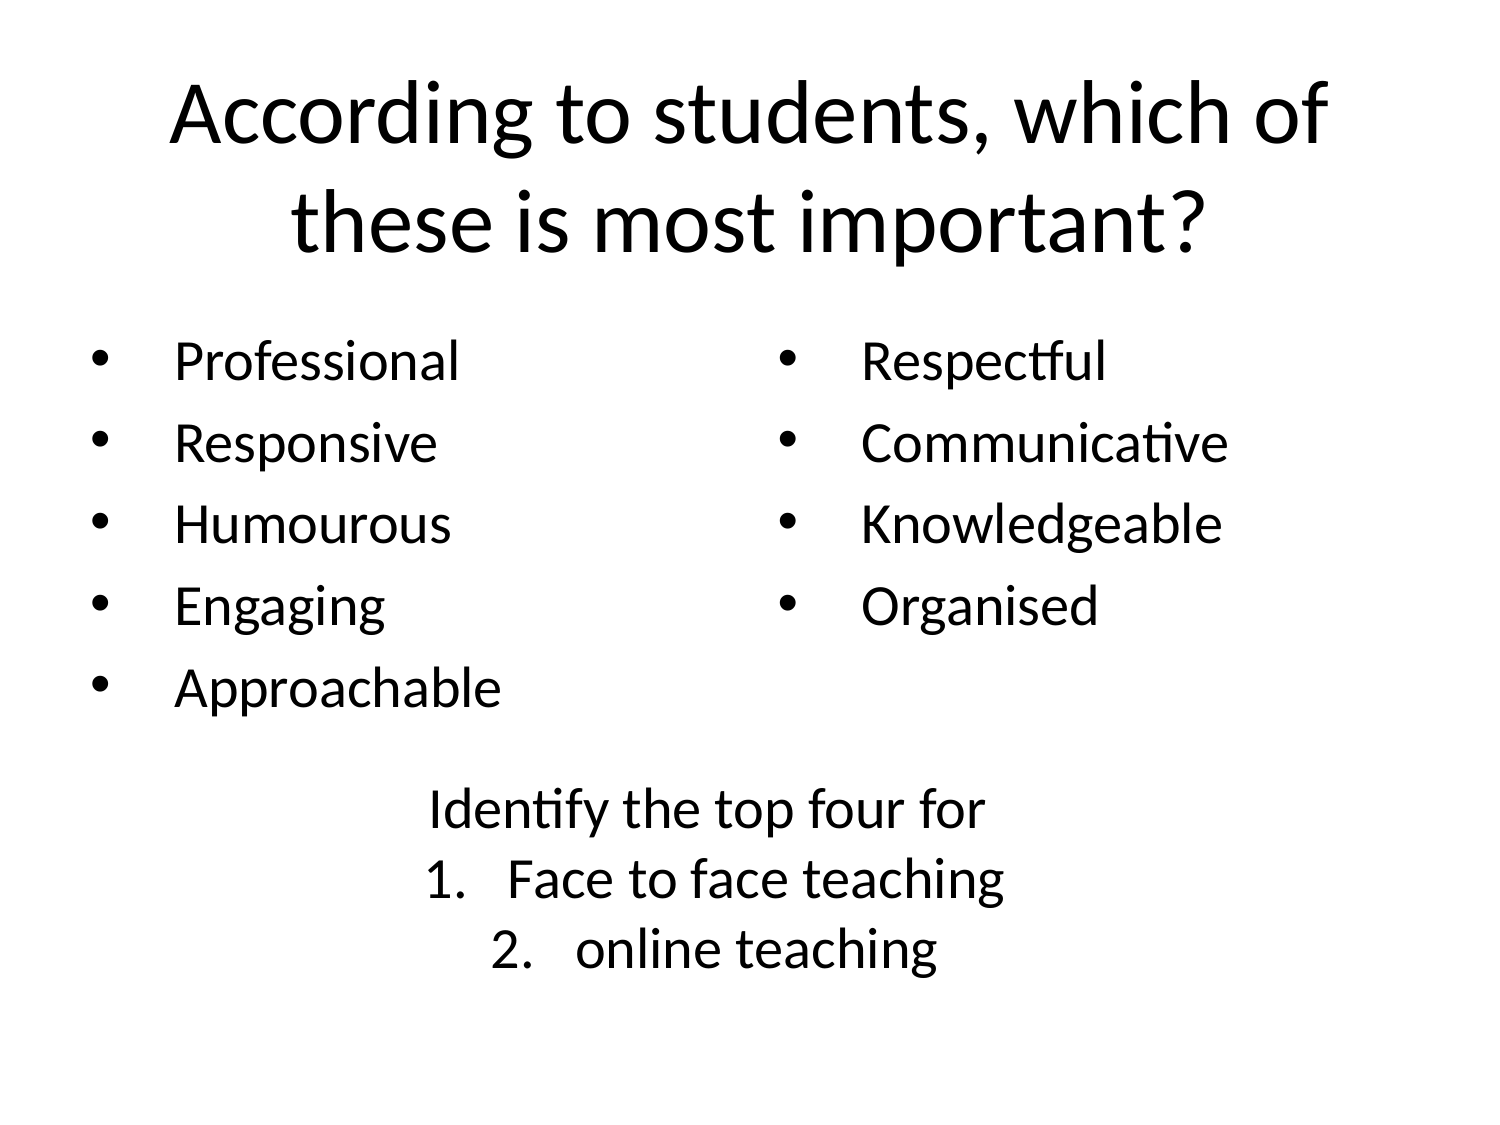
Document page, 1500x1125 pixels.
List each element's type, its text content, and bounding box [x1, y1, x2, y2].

list Professional Responsive Humourous Engaging Approachable [75, 314, 738, 752]
text_box Identify the top four for Face to face teaching online teaching [64, 763, 1365, 1033]
list Respectful Communicative Knowledgeable Organised [762, 314, 1425, 1005]
title According to students, which of these is most important? [75, 45, 1425, 279]
